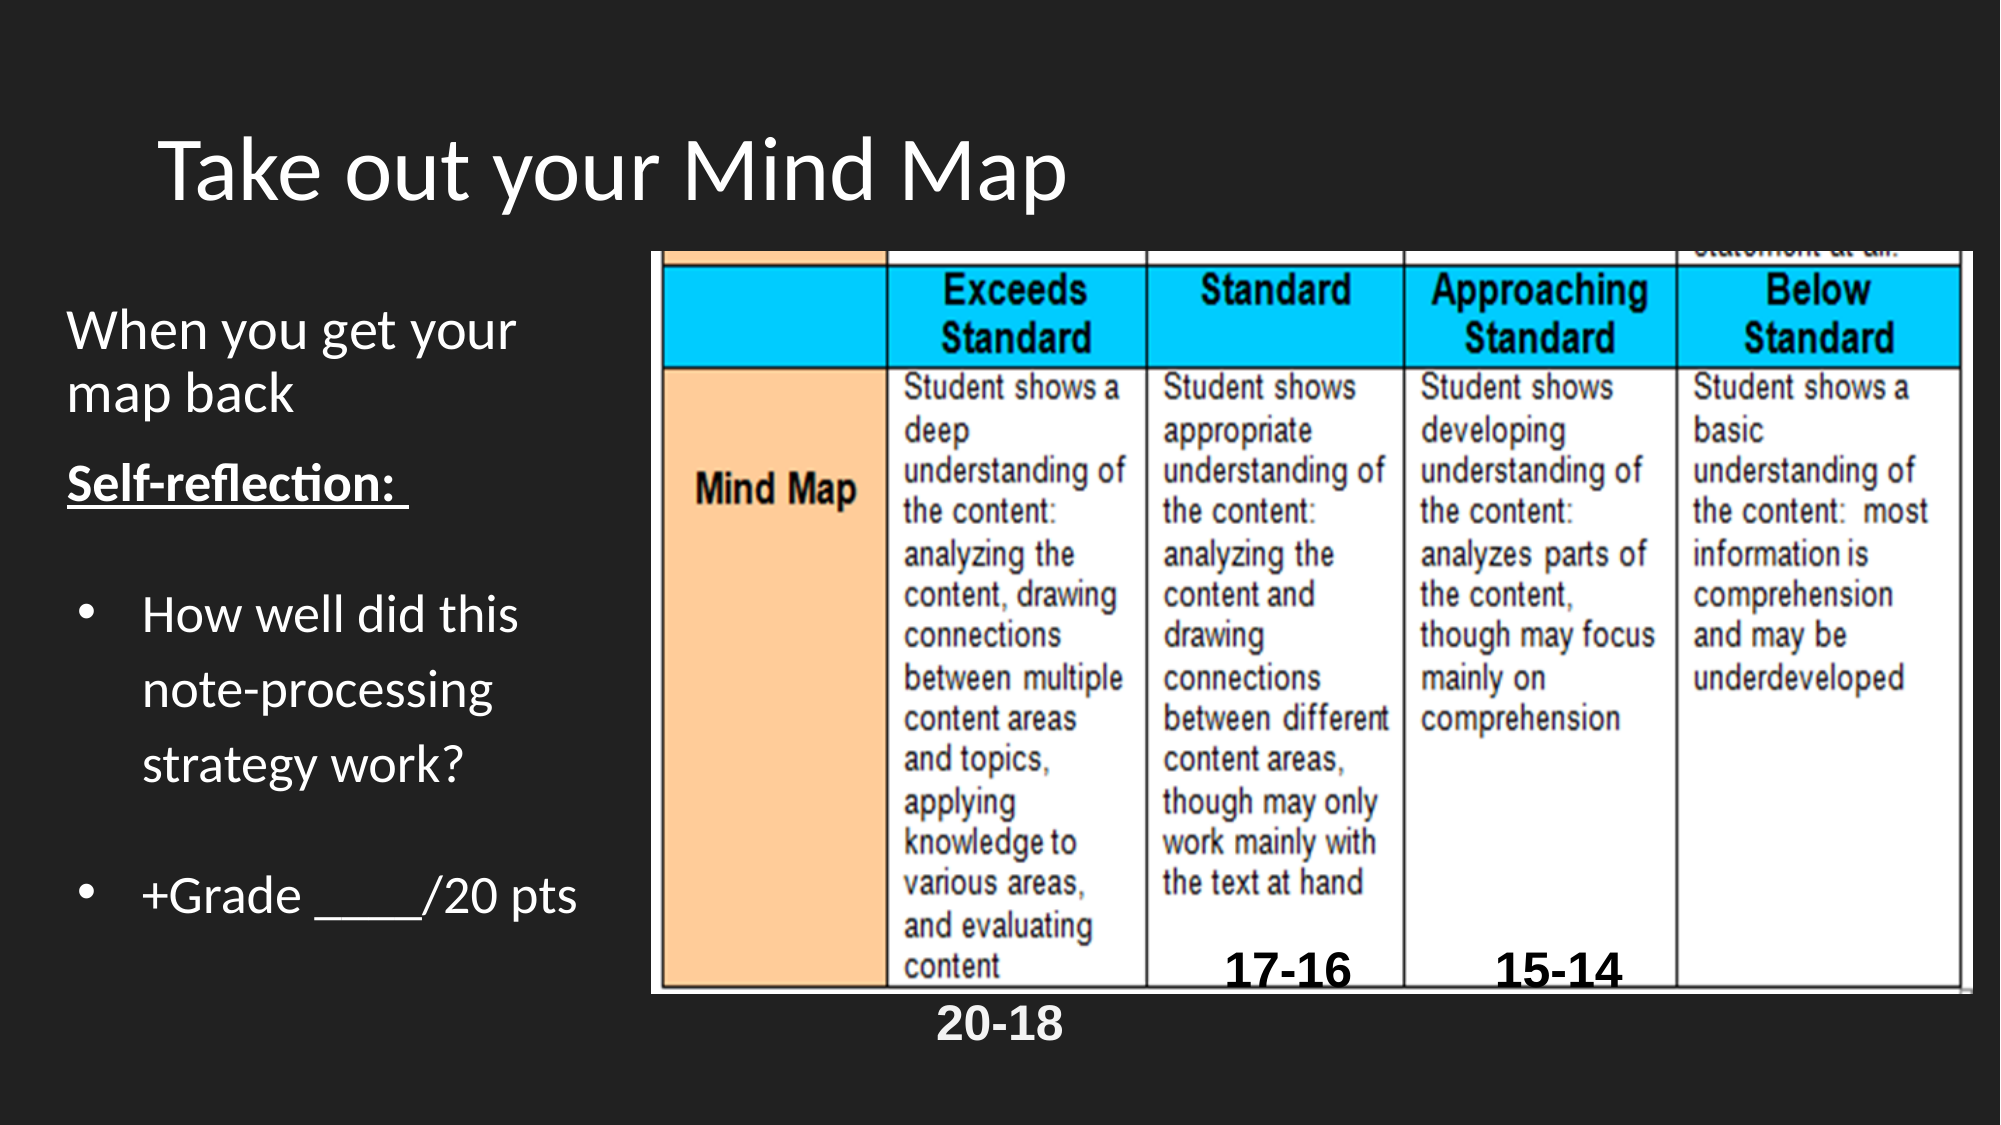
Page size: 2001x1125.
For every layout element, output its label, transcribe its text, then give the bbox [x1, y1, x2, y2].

list When you get your map back Self-reflection: How well did this note-processing strategy work? +Grade ____/20 pts [46, 279, 646, 994]
text_box 20-18 [914, 1002, 1086, 1029]
picture [651, 251, 1974, 994]
title Take out your Mind Map [137, 61, 1863, 279]
